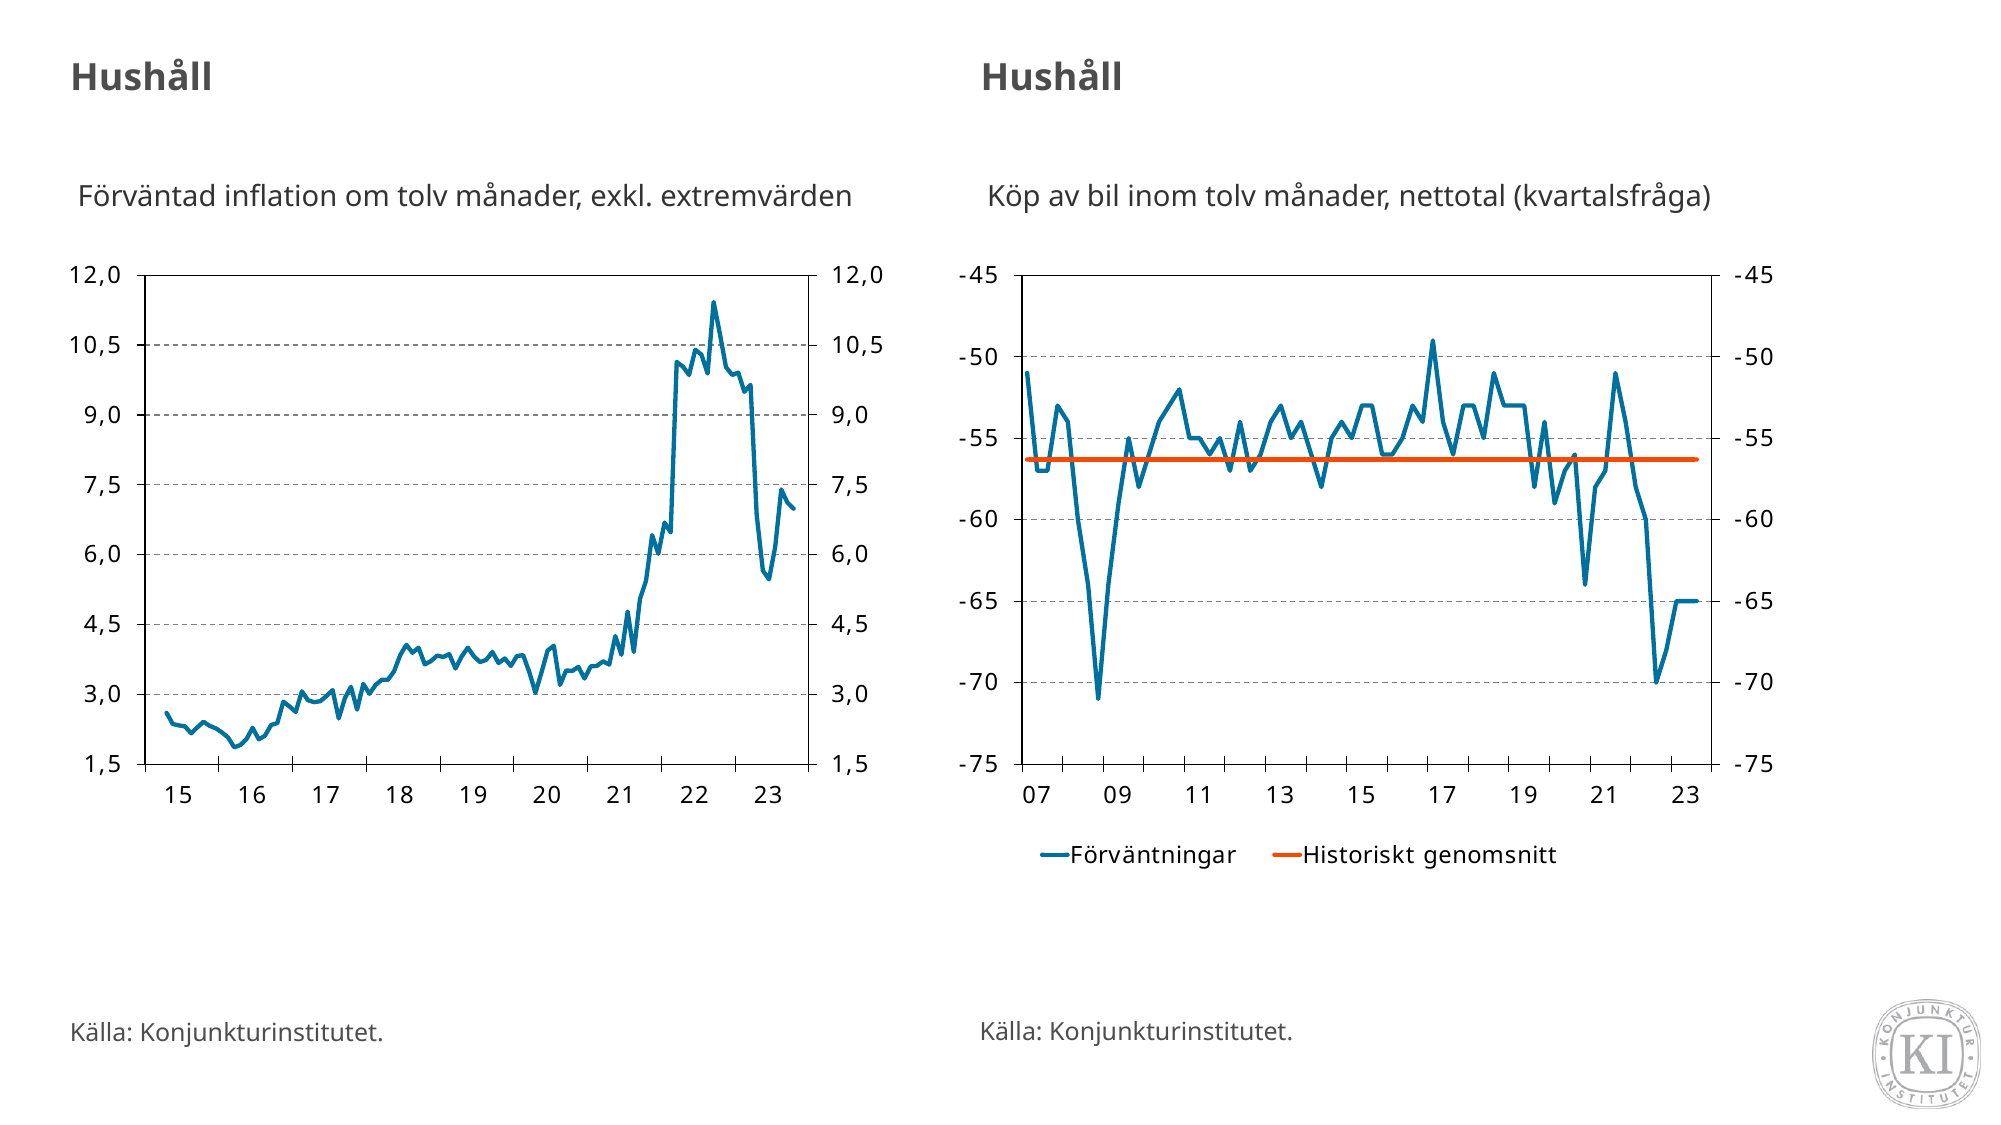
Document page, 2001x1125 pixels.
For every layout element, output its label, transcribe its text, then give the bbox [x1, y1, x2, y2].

list Källa: Konjunkturinstitutet. [964, 1008, 1848, 1106]
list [941, 249, 1829, 874]
picture [1872, 999, 1981, 1109]
title Hushåll [55, 45, 938, 128]
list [51, 249, 939, 837]
list Hushåll [965, 45, 1849, 129]
list Köp av bil inom tolv månader, nettotal (kvartalsfråga) [964, 137, 1848, 220]
subtitle Källa: Konjunkturinstitutet. [55, 1008, 938, 1106]
list Förväntad inflation om tolv månader, exkl. extremvärden [55, 137, 938, 220]
